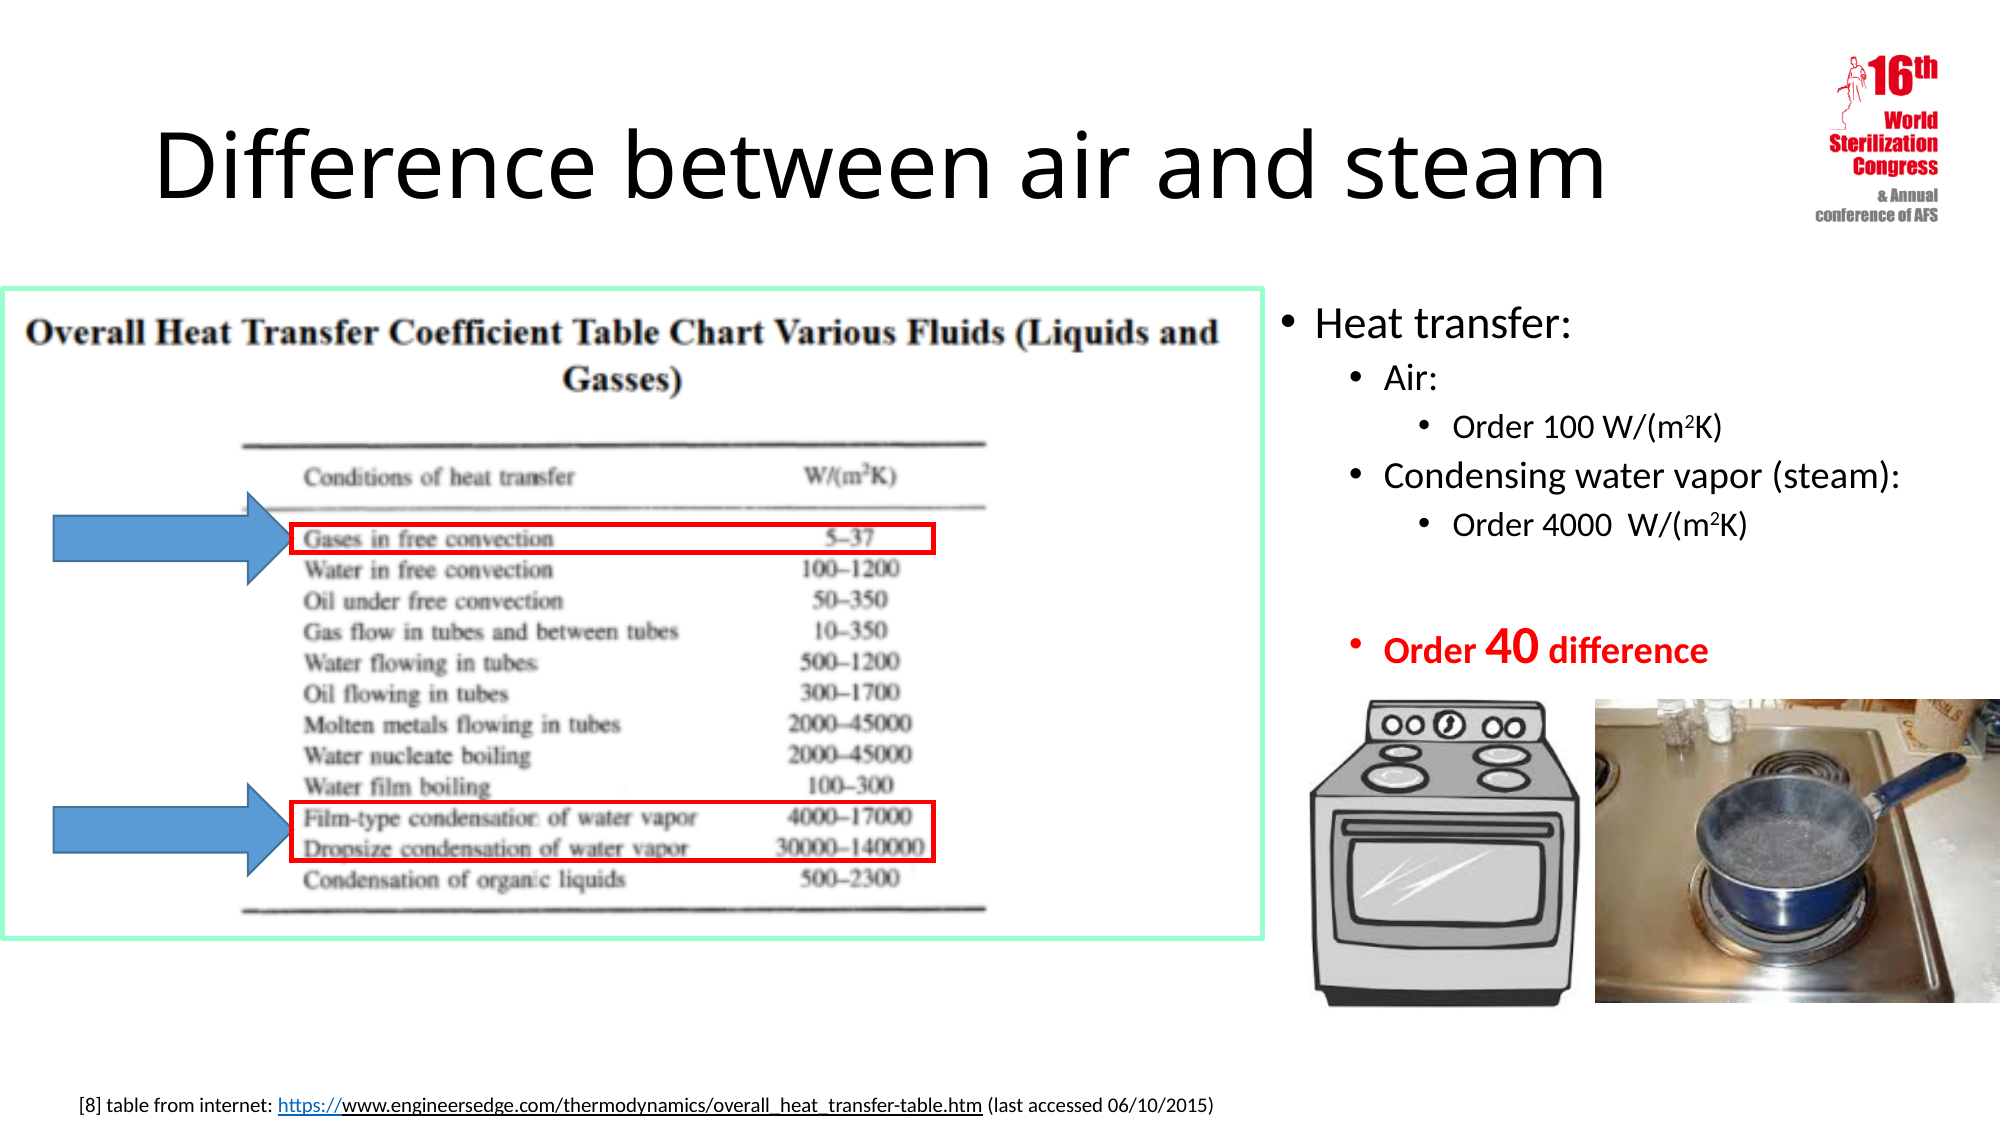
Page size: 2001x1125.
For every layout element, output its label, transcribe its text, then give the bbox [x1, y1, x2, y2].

picture [4, 290, 1261, 937]
picture [1309, 699, 1581, 1010]
list Heat transfer: Air: Order 100 W/(m2K) Condensing water vapor (steam): Order 4000 W/(m2K) Order 40 difference [1265, 290, 1983, 686]
title Difference between air and steam [137, 59, 1863, 278]
picture [1595, 699, 2000, 1003]
picture [1786, 48, 1967, 229]
text_box [8] table from internet: https://www.engineersedge.com/thermodynamics/overall_heat_transfer-table.htm (last accessed 06/10/2015) [64, 1084, 1676, 1125]
